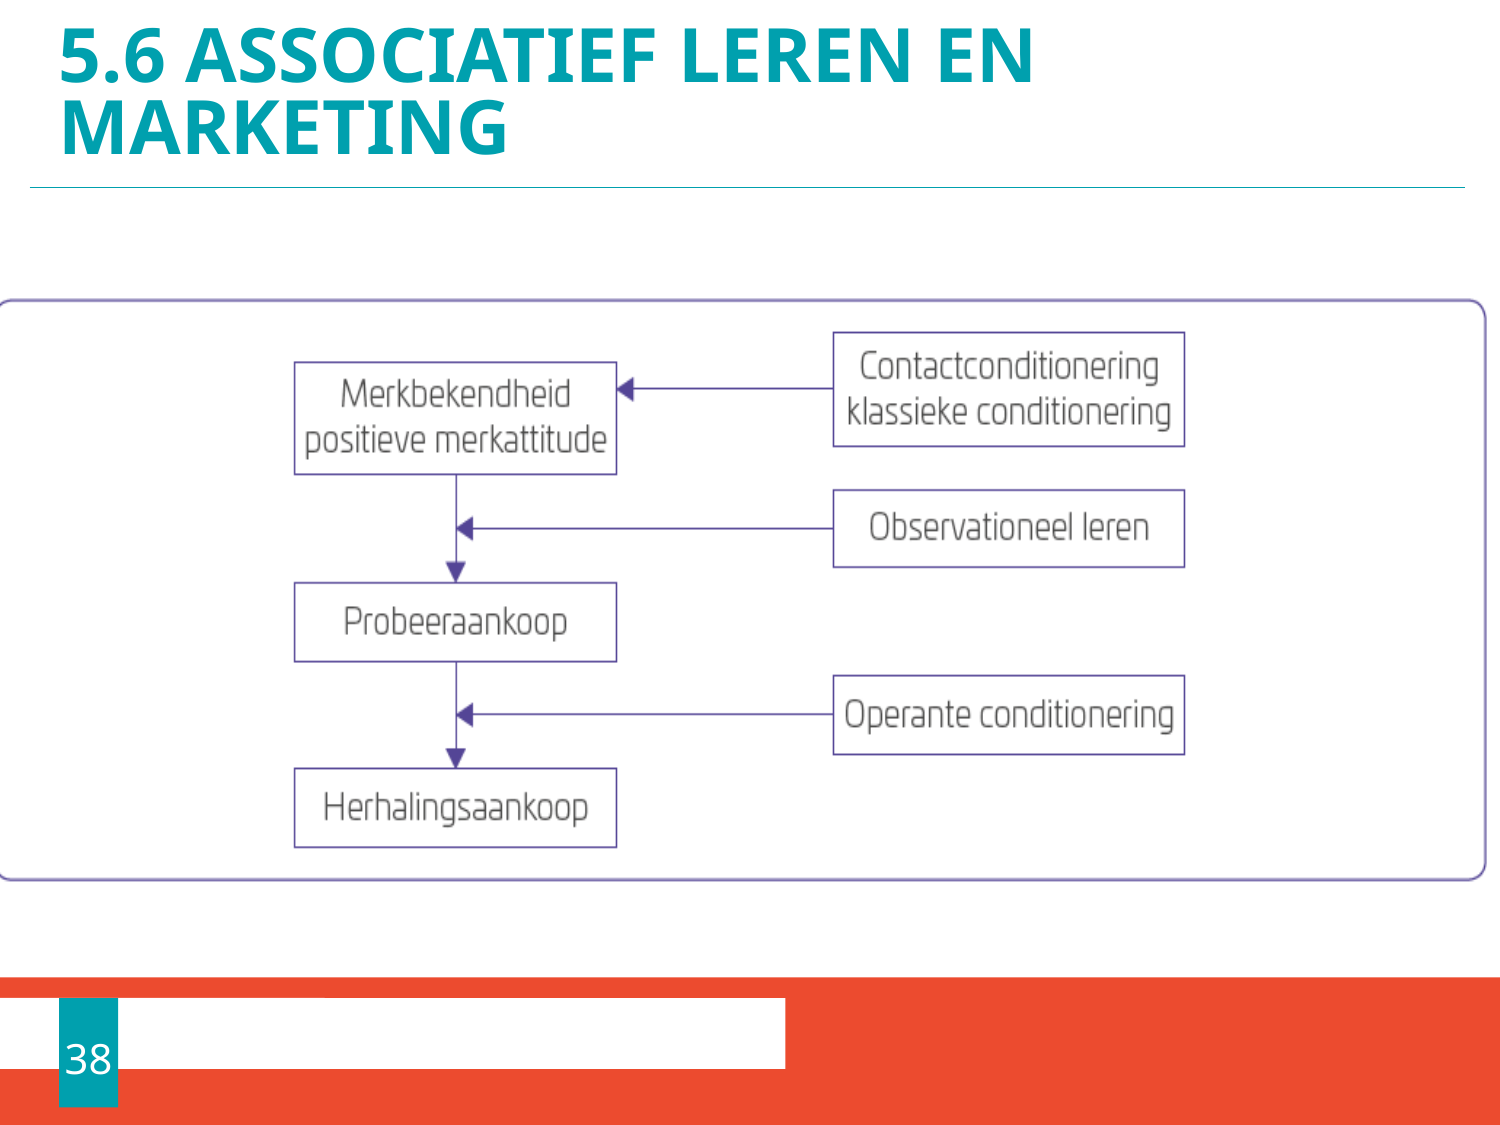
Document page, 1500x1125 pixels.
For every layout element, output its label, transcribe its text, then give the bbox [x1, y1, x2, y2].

title 5.6 ASSOCIATIEF LEREN EN MARKETING [0, 0, 1500, 188]
slide_number 38 [59, 998, 119, 1108]
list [0, 290, 1500, 894]
footer [123, 998, 786, 1069]
